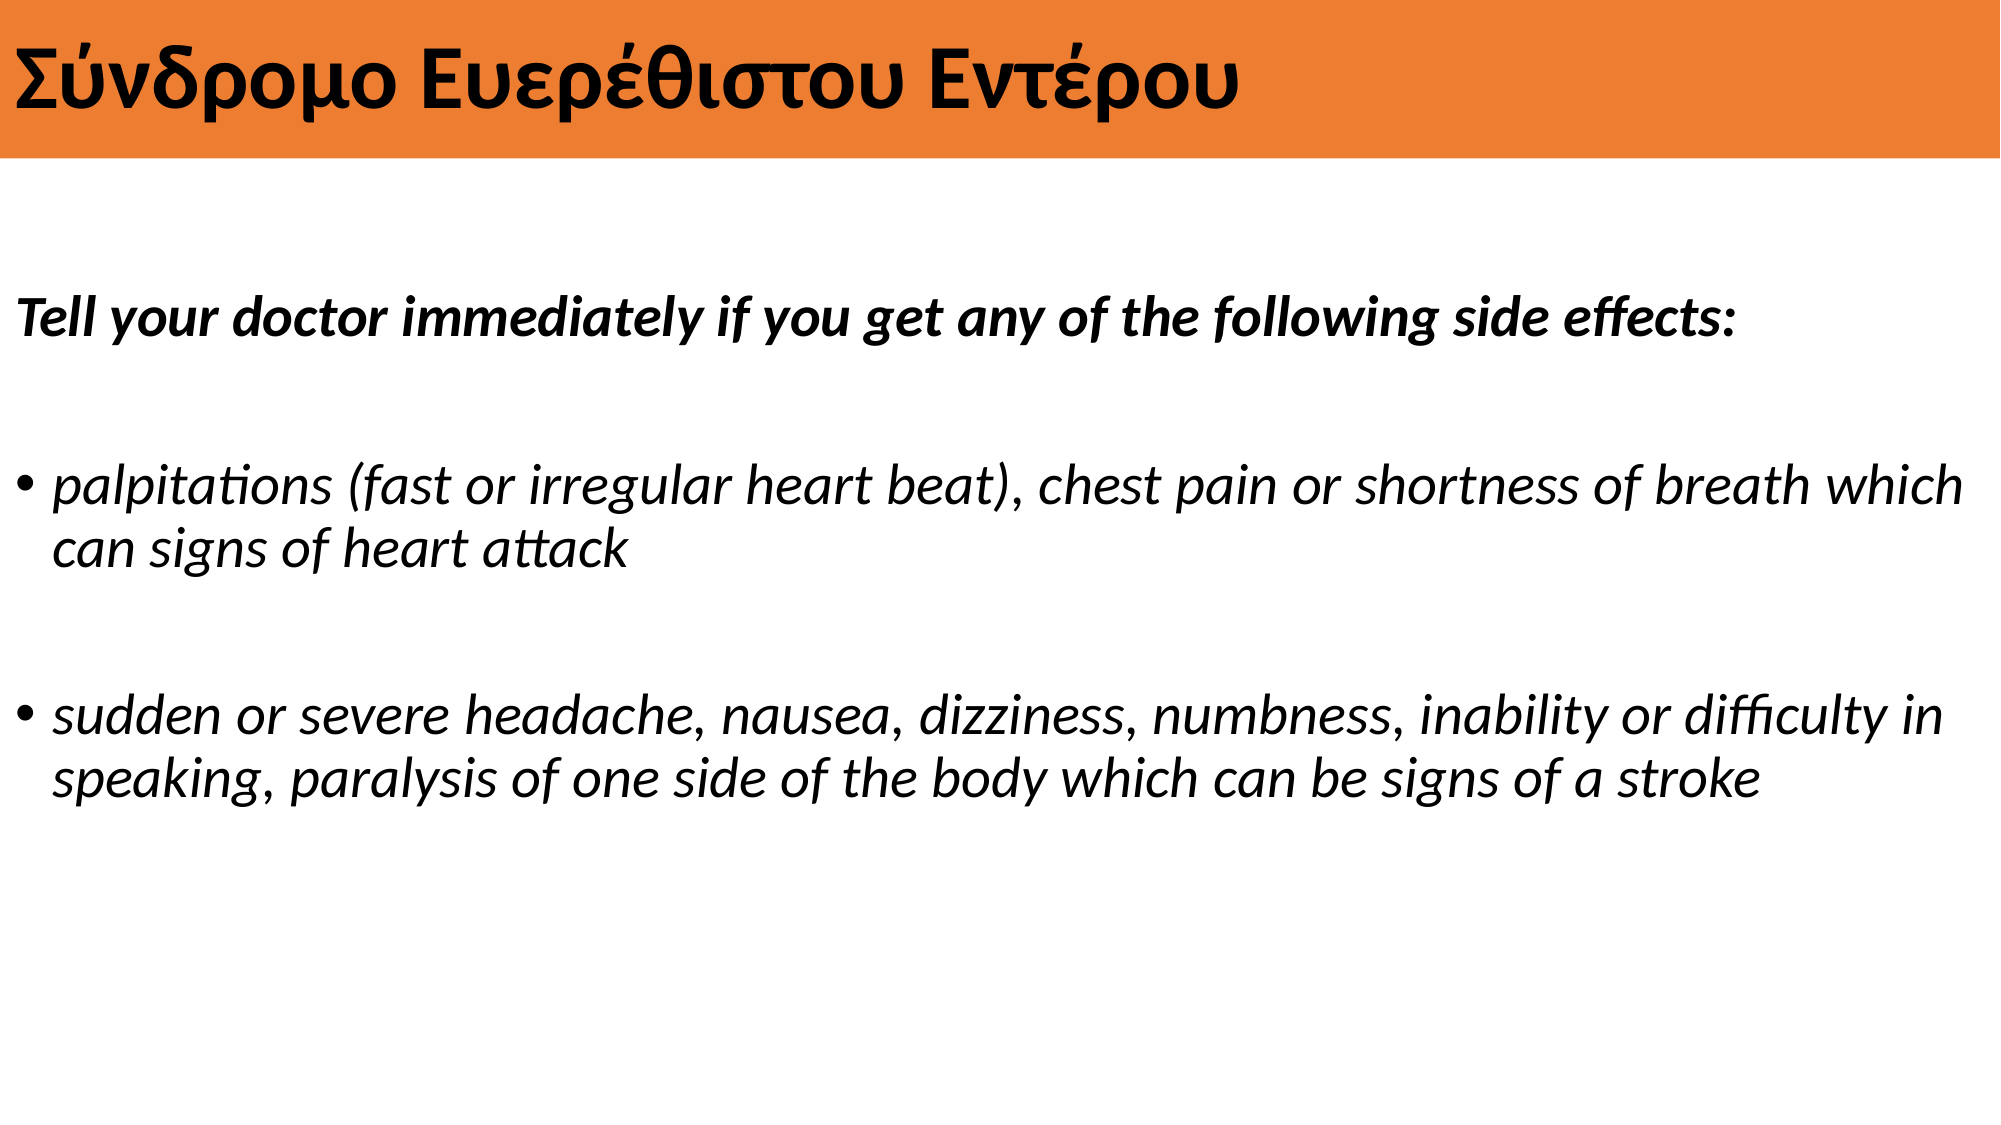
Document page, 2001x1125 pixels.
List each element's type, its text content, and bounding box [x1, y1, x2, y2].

title Σύνδρομο Ευερέθιστου Εντέρου [0, 0, 2000, 159]
list Tell your doctor immediately if you get any of the following side effects: palpitations (fast or irregular heart beat), chest pain or shortness of breath which can signs of heart attack sudden or severe headache, nausea, dizziness, numbness, inability or difficulty in speaking, paralysis of one side of the body which can be signs of a stroke [0, 188, 2000, 1125]
